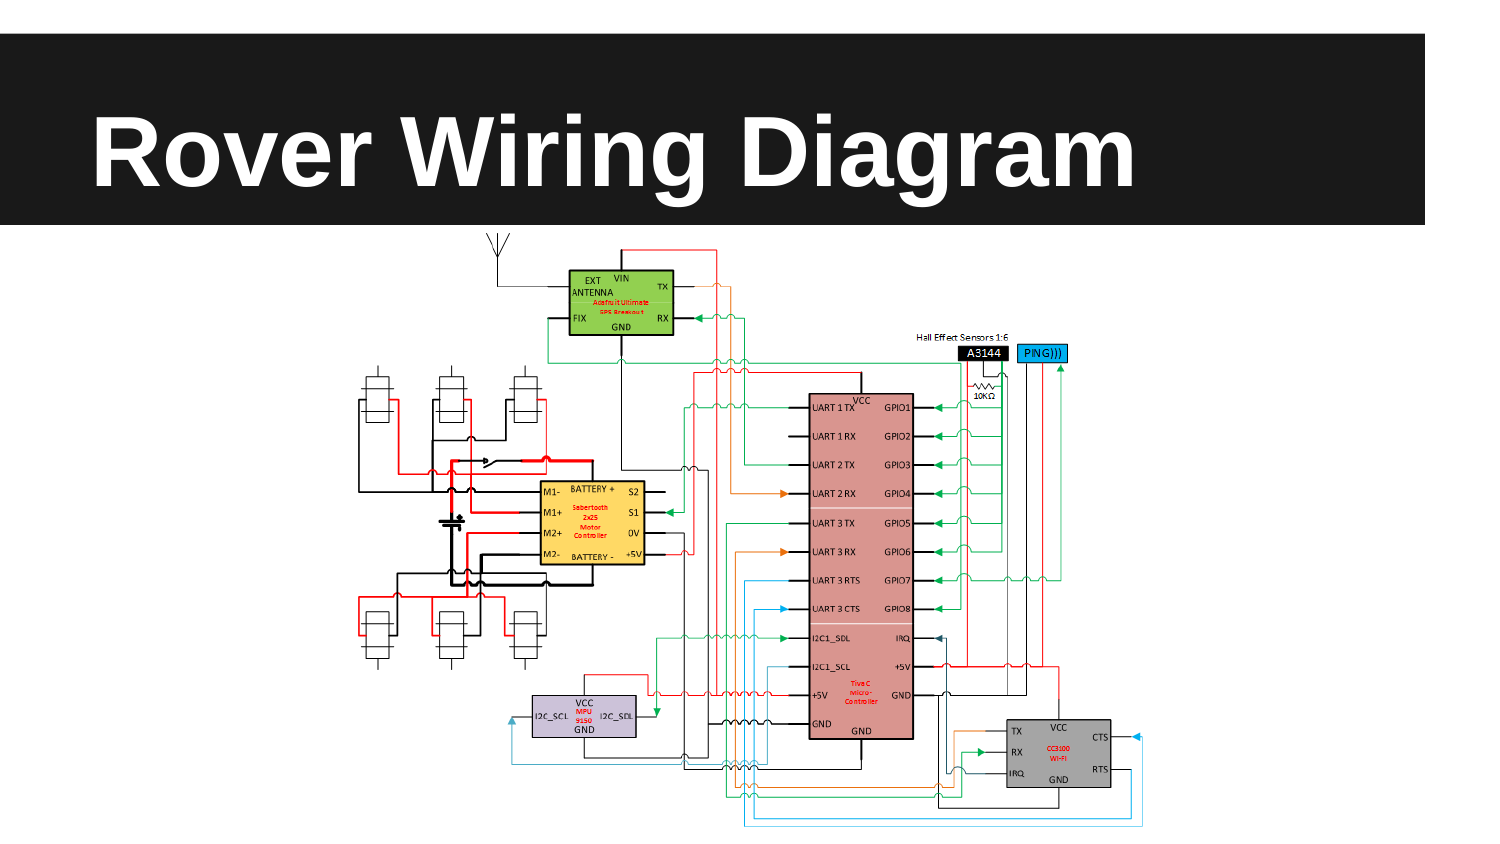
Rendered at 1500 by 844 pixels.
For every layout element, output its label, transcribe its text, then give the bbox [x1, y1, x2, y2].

title Rover Wiring Diagram [75, 33, 1425, 221]
picture [357, 232, 1143, 827]
